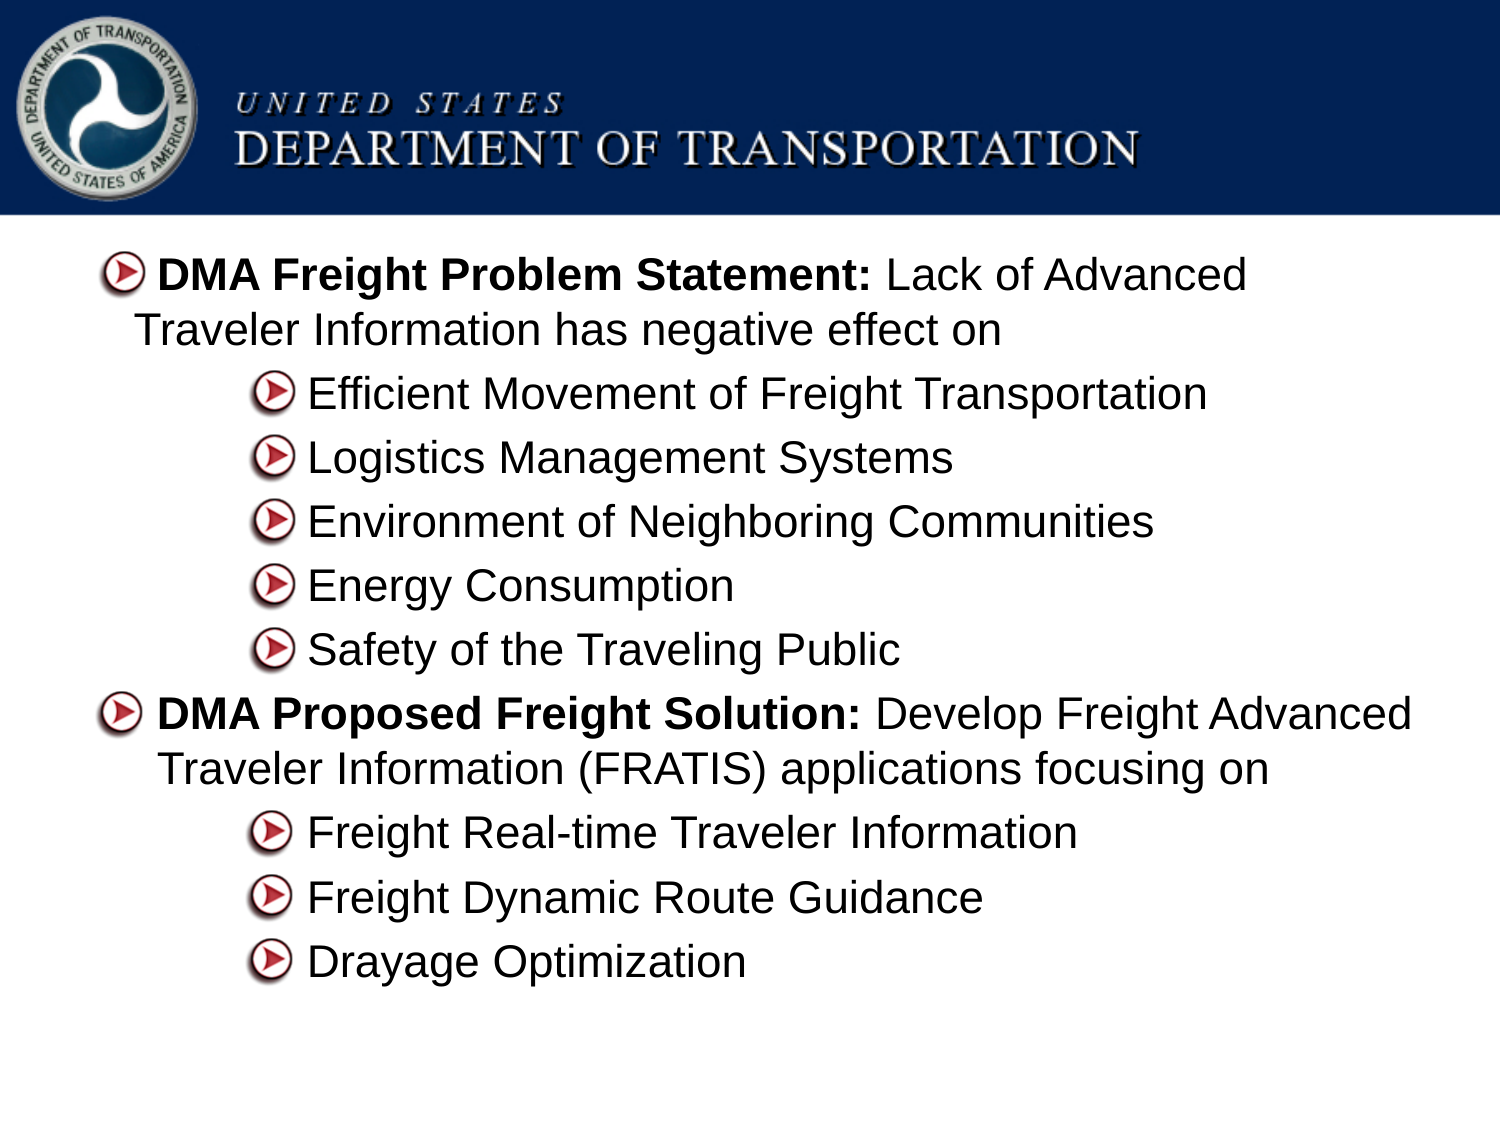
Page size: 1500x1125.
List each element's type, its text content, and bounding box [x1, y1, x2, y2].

picture [91, 243, 157, 300]
picture [241, 426, 307, 484]
picture [241, 490, 307, 548]
picture [238, 930, 304, 987]
picture [241, 555, 307, 612]
picture [88, 683, 154, 740]
text_box DMA Freight Problem Statement: Lack of Advanced Traveler Information has negative effect on Efficient Movement of Freight Transportation Logistics Management Systems Environment of Neighboring Communities Energy Consumption Safety of the Traveling Public DMA Proposed Freight Solution: Develop Freight Advanced Traveler Information (FRATIS) applications focusing on Freight Real-time Traveler Information Freight Dynamic Route Guidance Drayage Optimization [74, 237, 1436, 1063]
picture [0, 0, 1500, 217]
picture [238, 866, 304, 923]
picture [238, 802, 304, 859]
picture [241, 619, 307, 676]
picture [241, 362, 307, 419]
